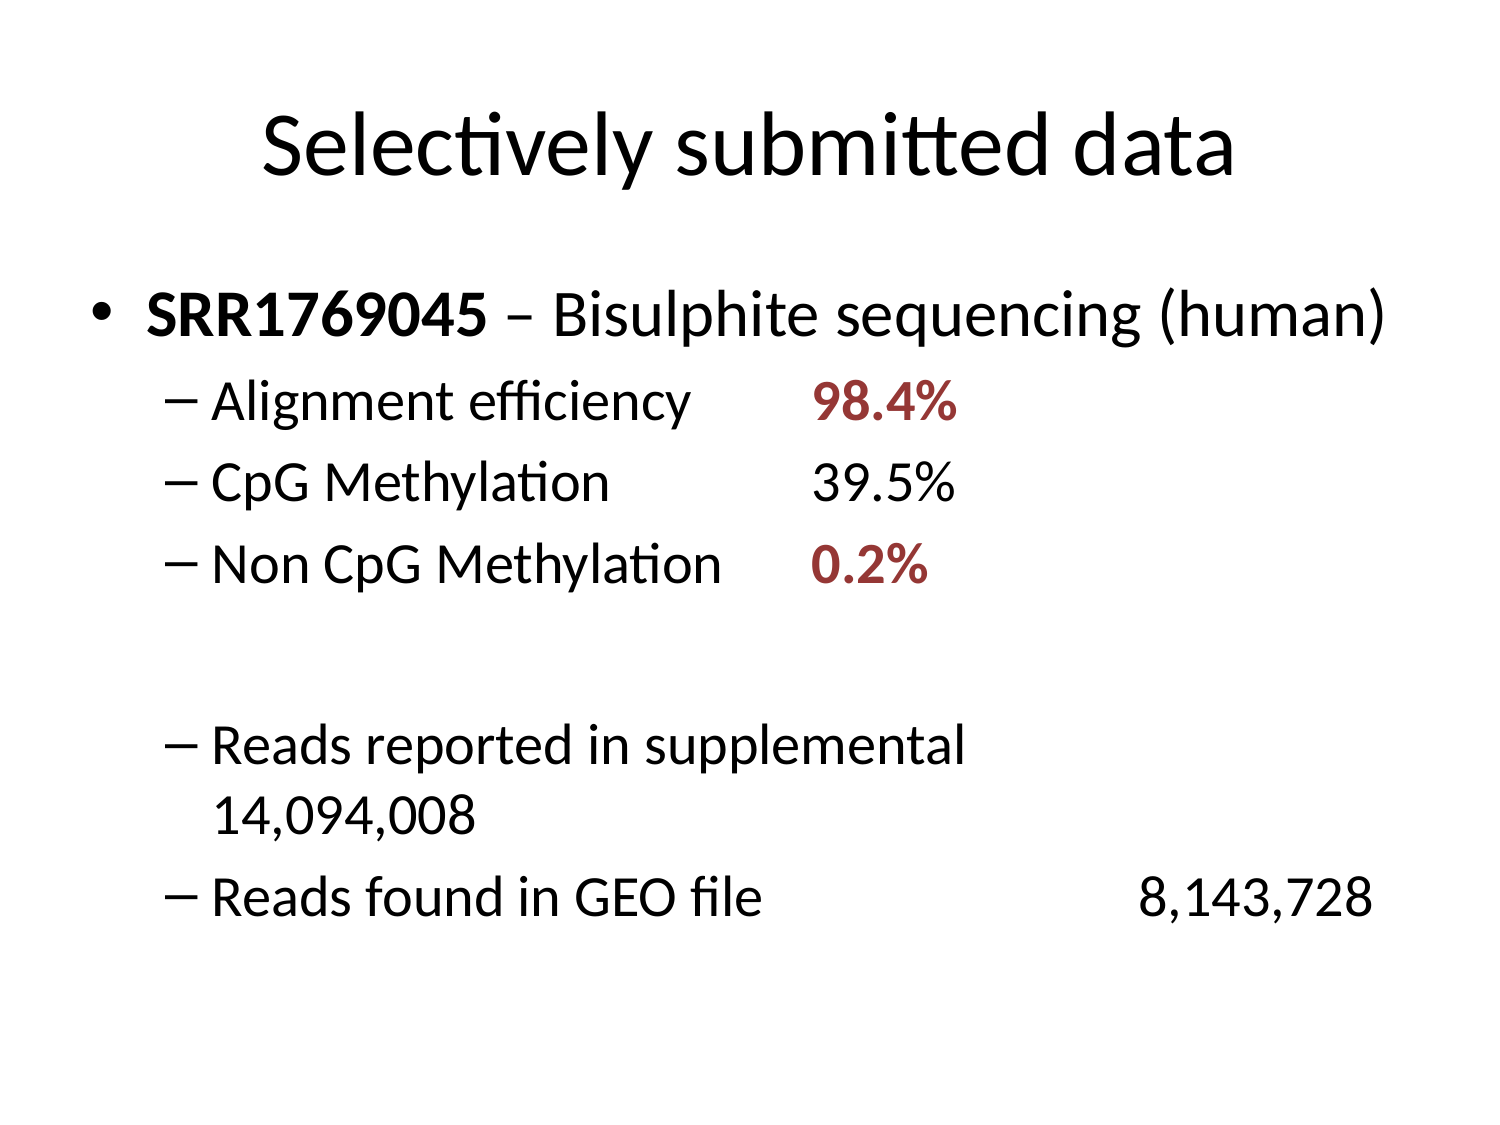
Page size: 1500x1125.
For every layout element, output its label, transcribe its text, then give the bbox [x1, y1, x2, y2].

list SRR1769045 – Bisulphite sequencing (human) Alignment efficiency 98.4% CpG Methylation 39.5% Non CpG Methylation 0.2% Reads reported in supplemental 14,094,008 Reads found in GEO file 8,143,728 [75, 262, 1425, 1005]
title Selectively submitted data [75, 45, 1425, 233]
